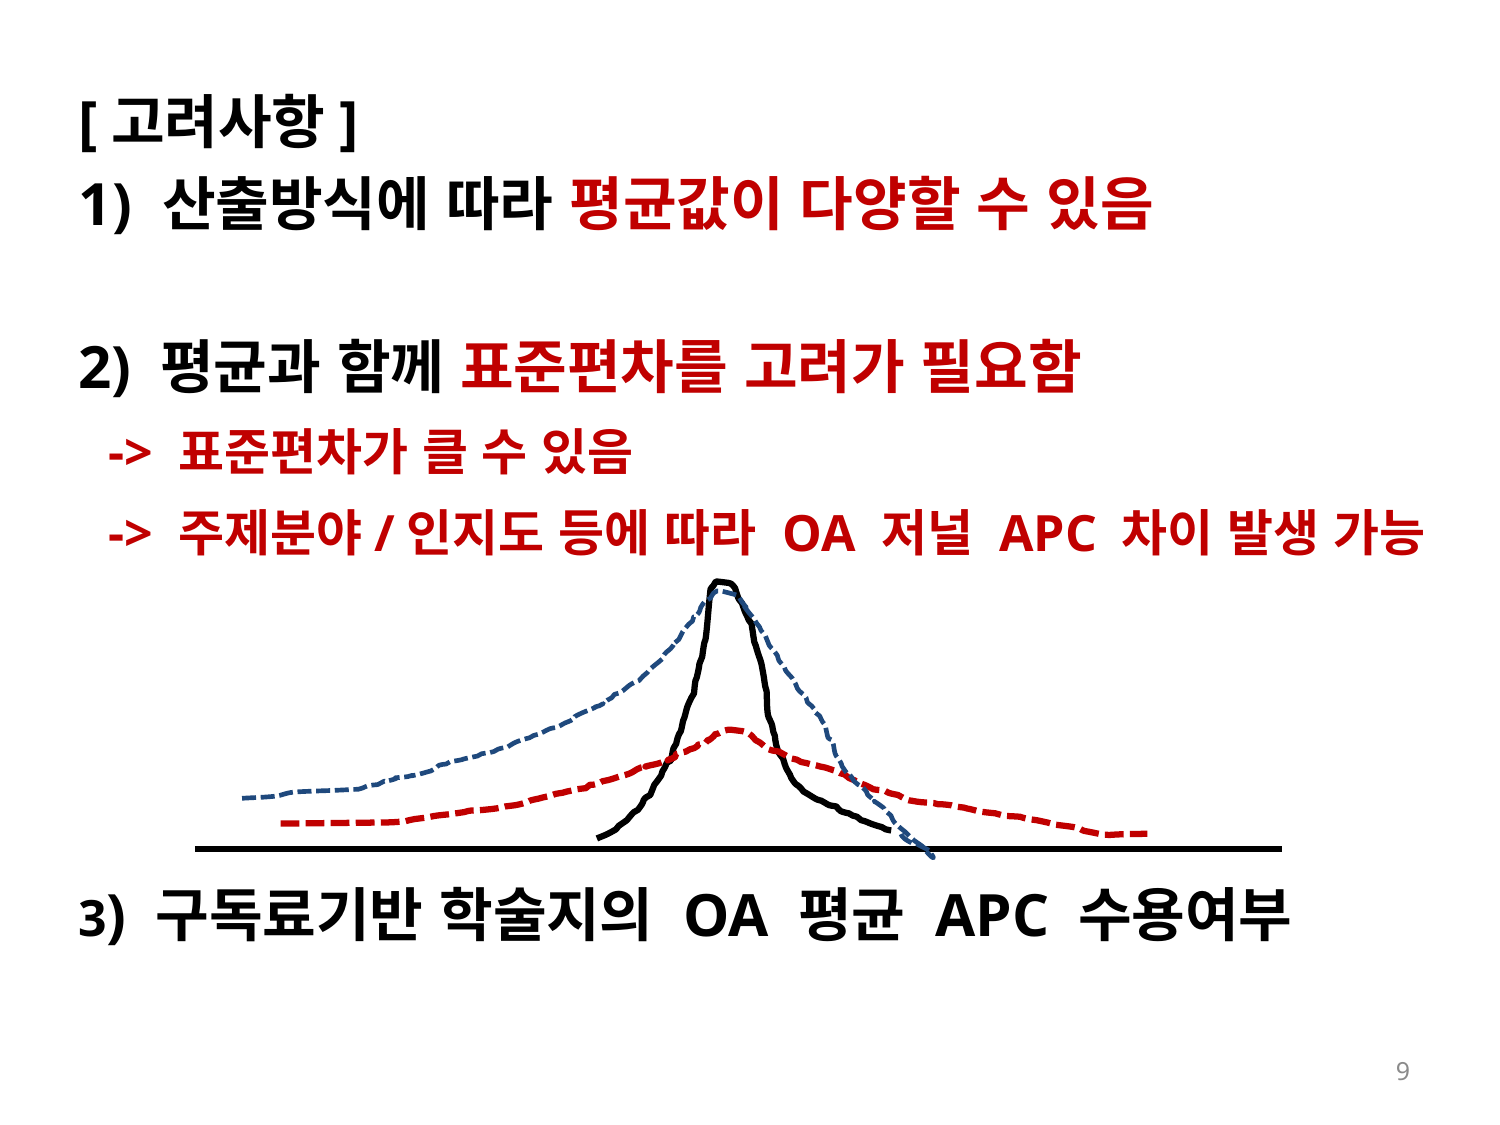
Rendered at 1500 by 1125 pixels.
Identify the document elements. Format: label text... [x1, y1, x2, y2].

slide_number 9 [1074, 1042, 1425, 1103]
list [고려사항] 산출방식에 따라 평균값이 다양할 수 있음 2) 평균과 함께 표준편차를 고려가 필요함 -> 표준편차가 클 수 있음 -> 주제분야/인지도 등에 따라 OA 저널 APC 차이 발생 가능 3) 구독료기반 학술지의 OA 평균 APC 수용여부 [63, 78, 1495, 1071]
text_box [194, 581, 1282, 850]
